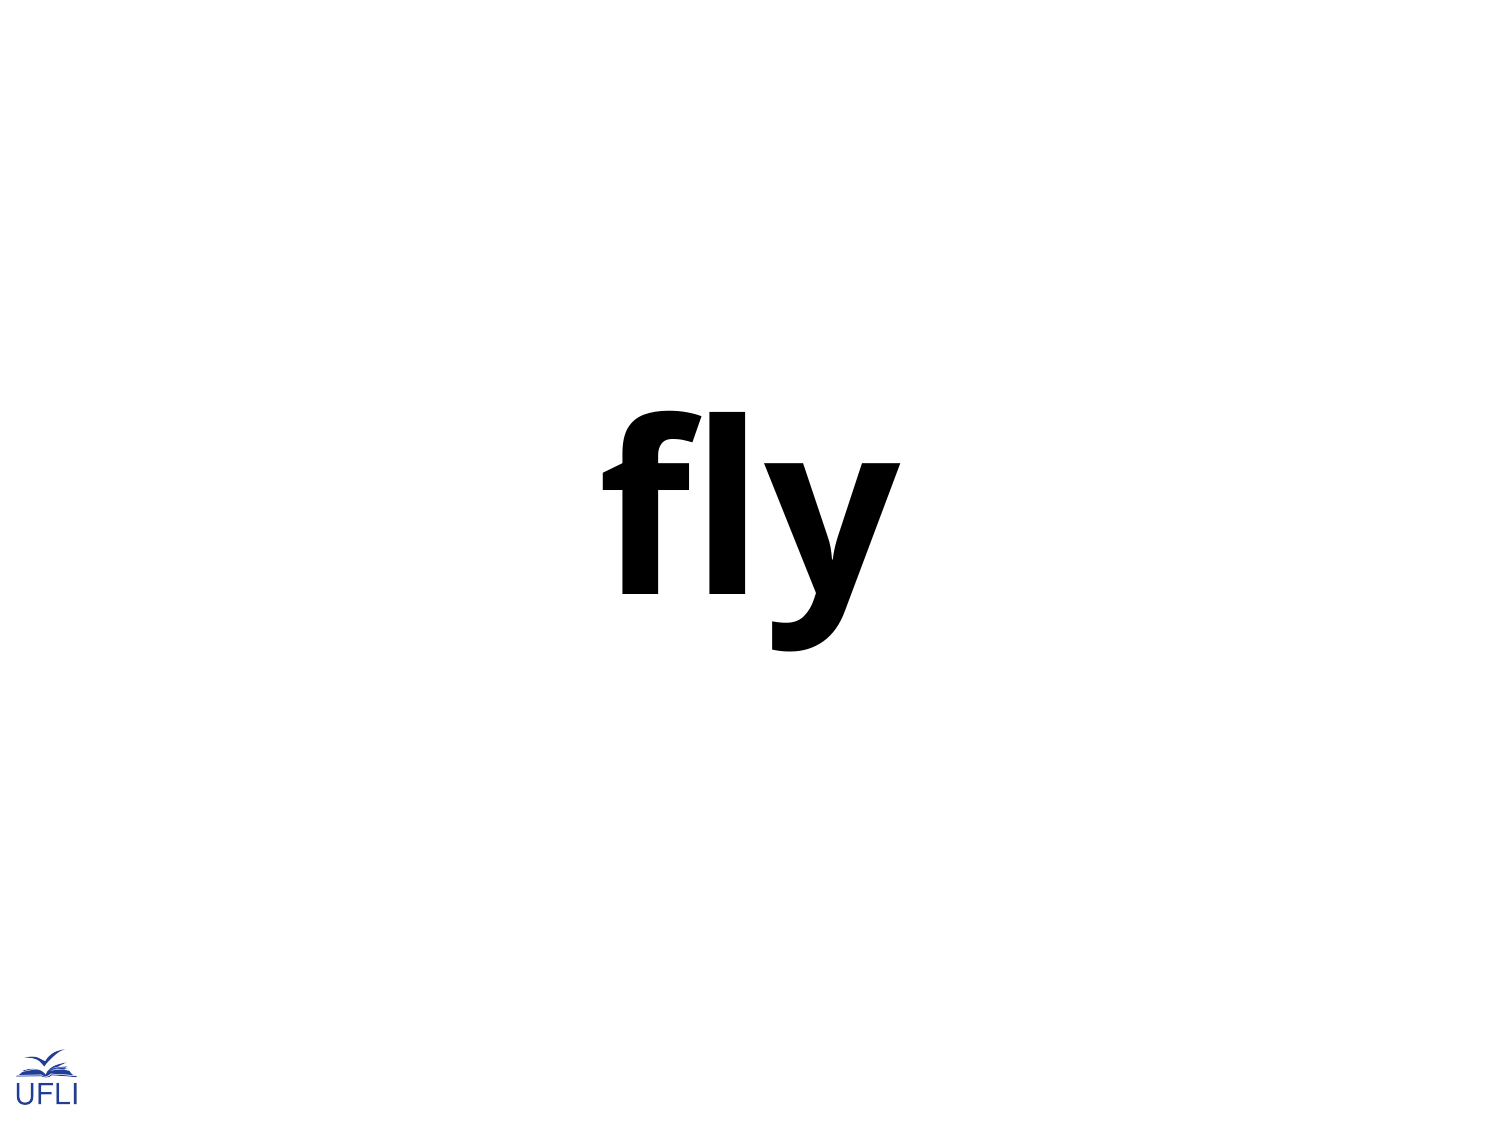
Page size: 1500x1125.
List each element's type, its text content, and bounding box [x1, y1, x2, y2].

text_box fly [0, 347, 1500, 650]
picture [12, 1047, 81, 1108]
